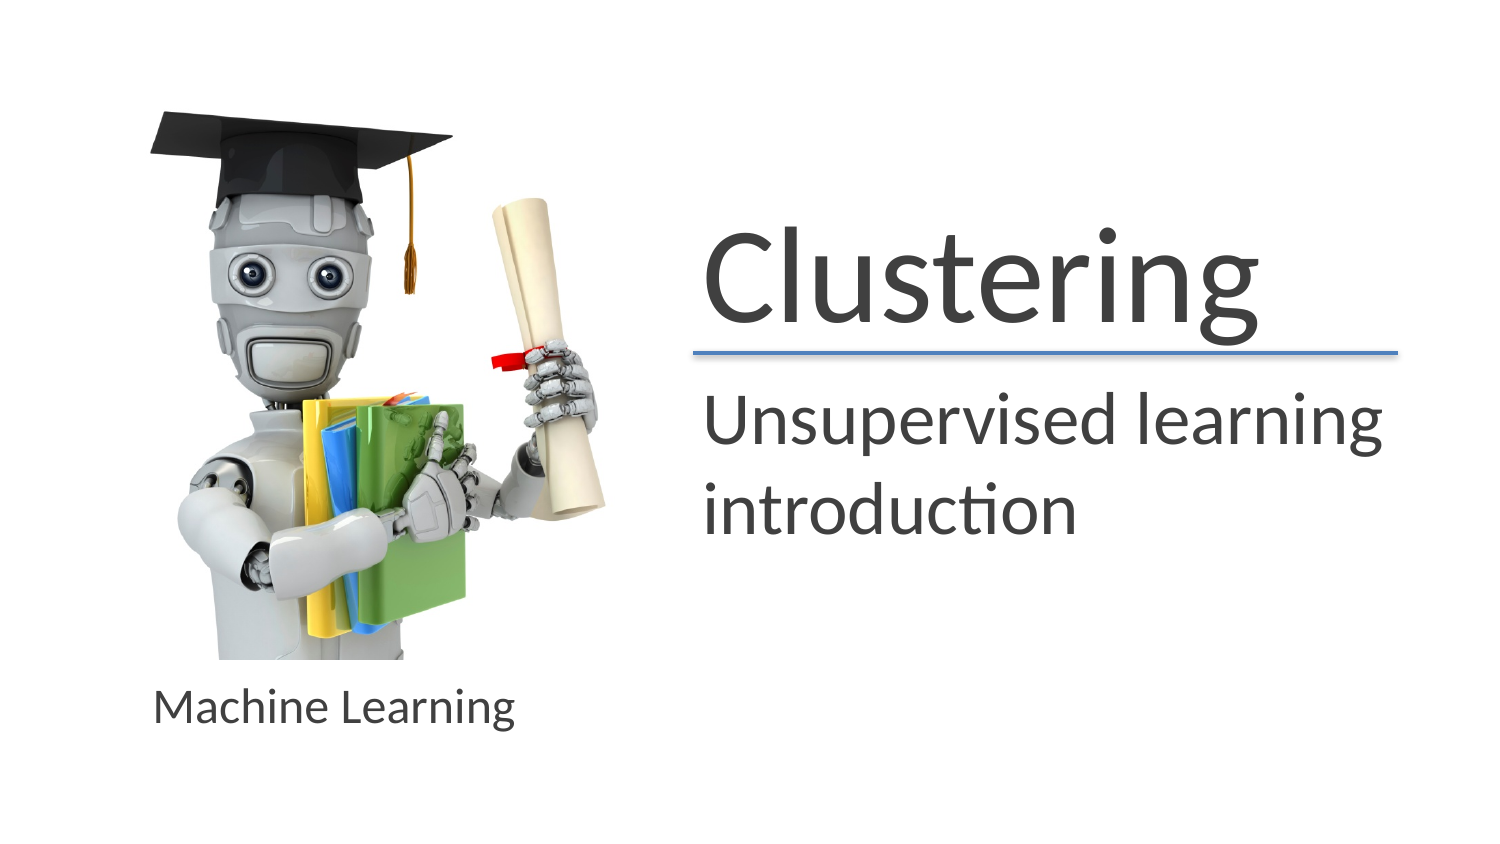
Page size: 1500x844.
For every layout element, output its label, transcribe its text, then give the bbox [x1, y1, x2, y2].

title Unsupervised learning introduction [687, 321, 1411, 597]
text_box Machine Learning [137, 669, 613, 772]
picture [112, 59, 638, 660]
text_box Clustering [687, 150, 1411, 321]
